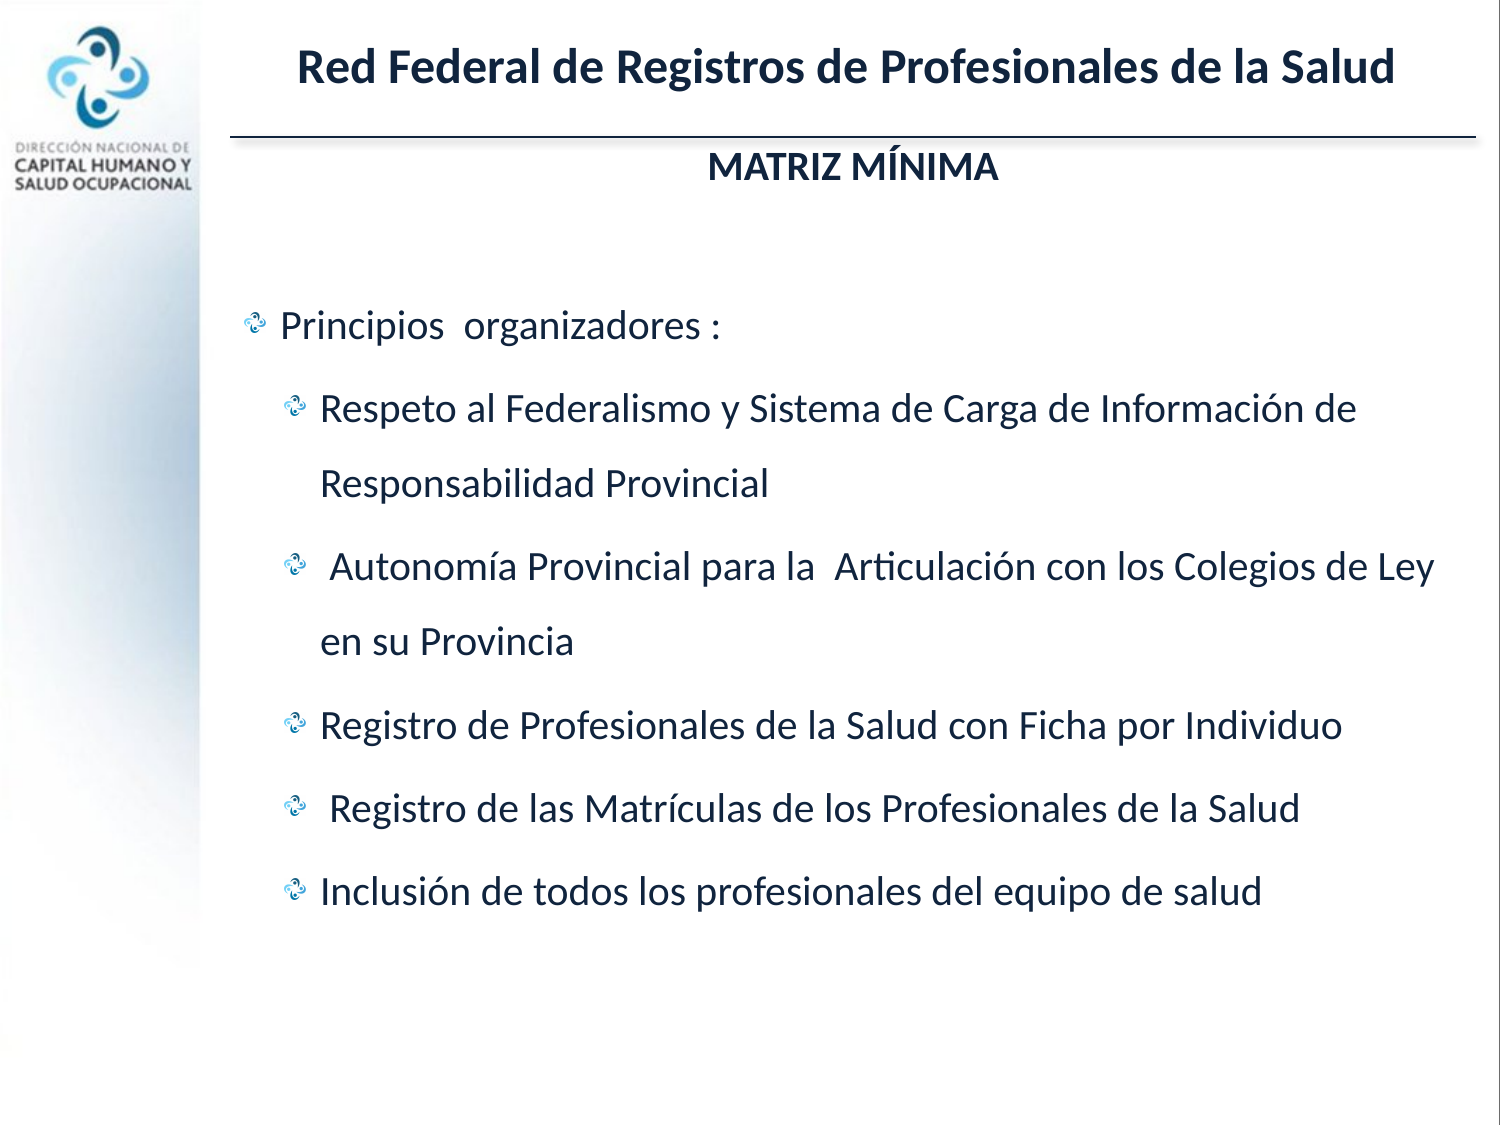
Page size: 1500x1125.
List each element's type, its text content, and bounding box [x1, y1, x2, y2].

text_box Red Federal de Registros de Profesionales de la Salud [194, 7, 1500, 120]
picture [0, 0, 1500, 1125]
text_box MATRIZ MÍNIMA [200, 107, 1500, 220]
text_box Principios organizadores : Respeto al Federalismo y Sistema de Carga de Información de Responsabilidad Provincial Autonomía Provincial para la Articulación con los Colegios de Ley en su Provincia Registro de Profesionales de la Salud con Ficha por Individuo Registro de las Matrículas de los Profesionales de la Salud Inclusión de todos los profesionales del equipo de salud [230, 265, 1459, 922]
